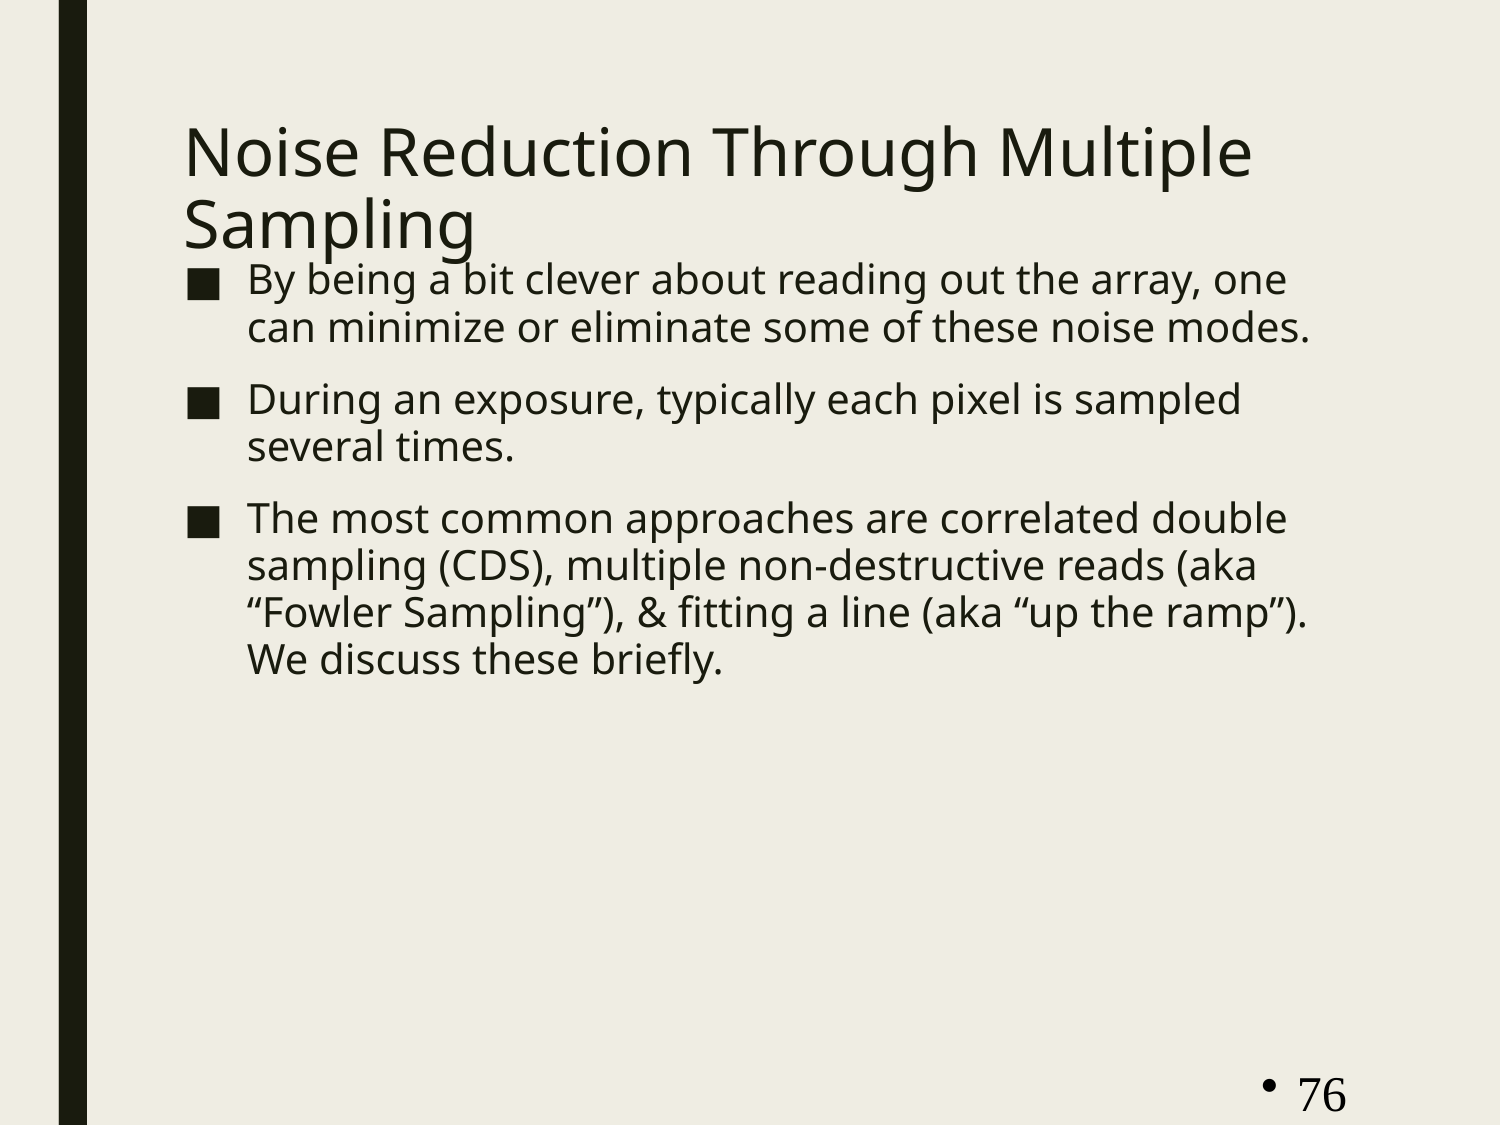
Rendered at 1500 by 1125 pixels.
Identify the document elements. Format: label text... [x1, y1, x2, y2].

title Noise Reduction Through Multiple Sampling [168, 112, 1351, 233]
list By being a bit clever about reading out the array, one can minimize or eliminate some of these noise modes. During an exposure, typically each pixel is sampled several times. The most common approaches are correlated double sampling (CDS), multiple non-destructive reads (aka “Fowler Sampling”), & fitting a line (aka “up the ramp”). We discuss these briefly. [168, 249, 1351, 1050]
slide_number 76 [1165, 1058, 1362, 1125]
